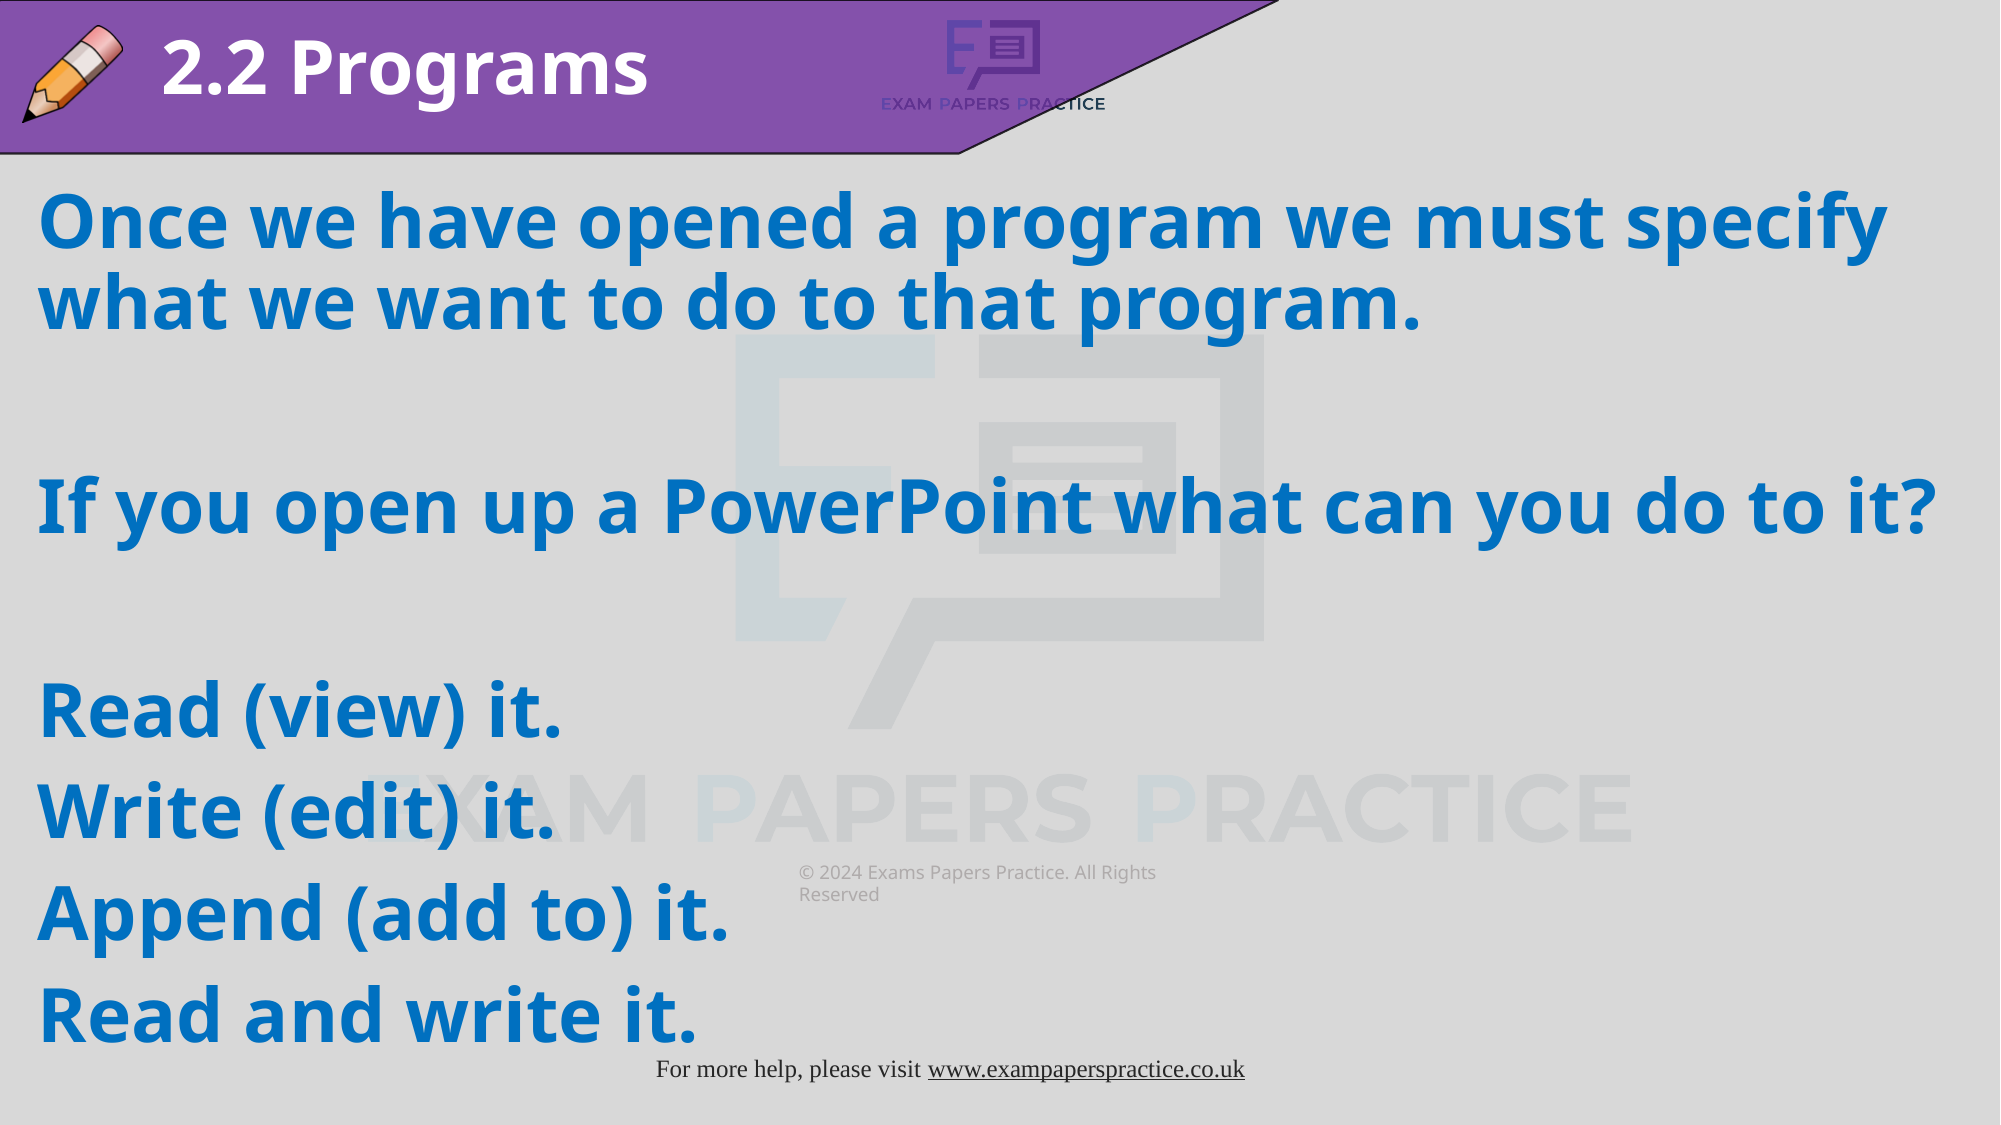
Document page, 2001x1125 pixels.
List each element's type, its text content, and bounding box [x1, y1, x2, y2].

picture [22, 25, 123, 123]
list Once we have opened a program we must specify what we want to do to that program. If you open up a PowerPoint what can you do to it? Read (view) it. Write (edit) it. Append (add to) it. Read and write it. [22, 176, 1974, 1120]
list 2.2 Programs [146, 22, 960, 134]
